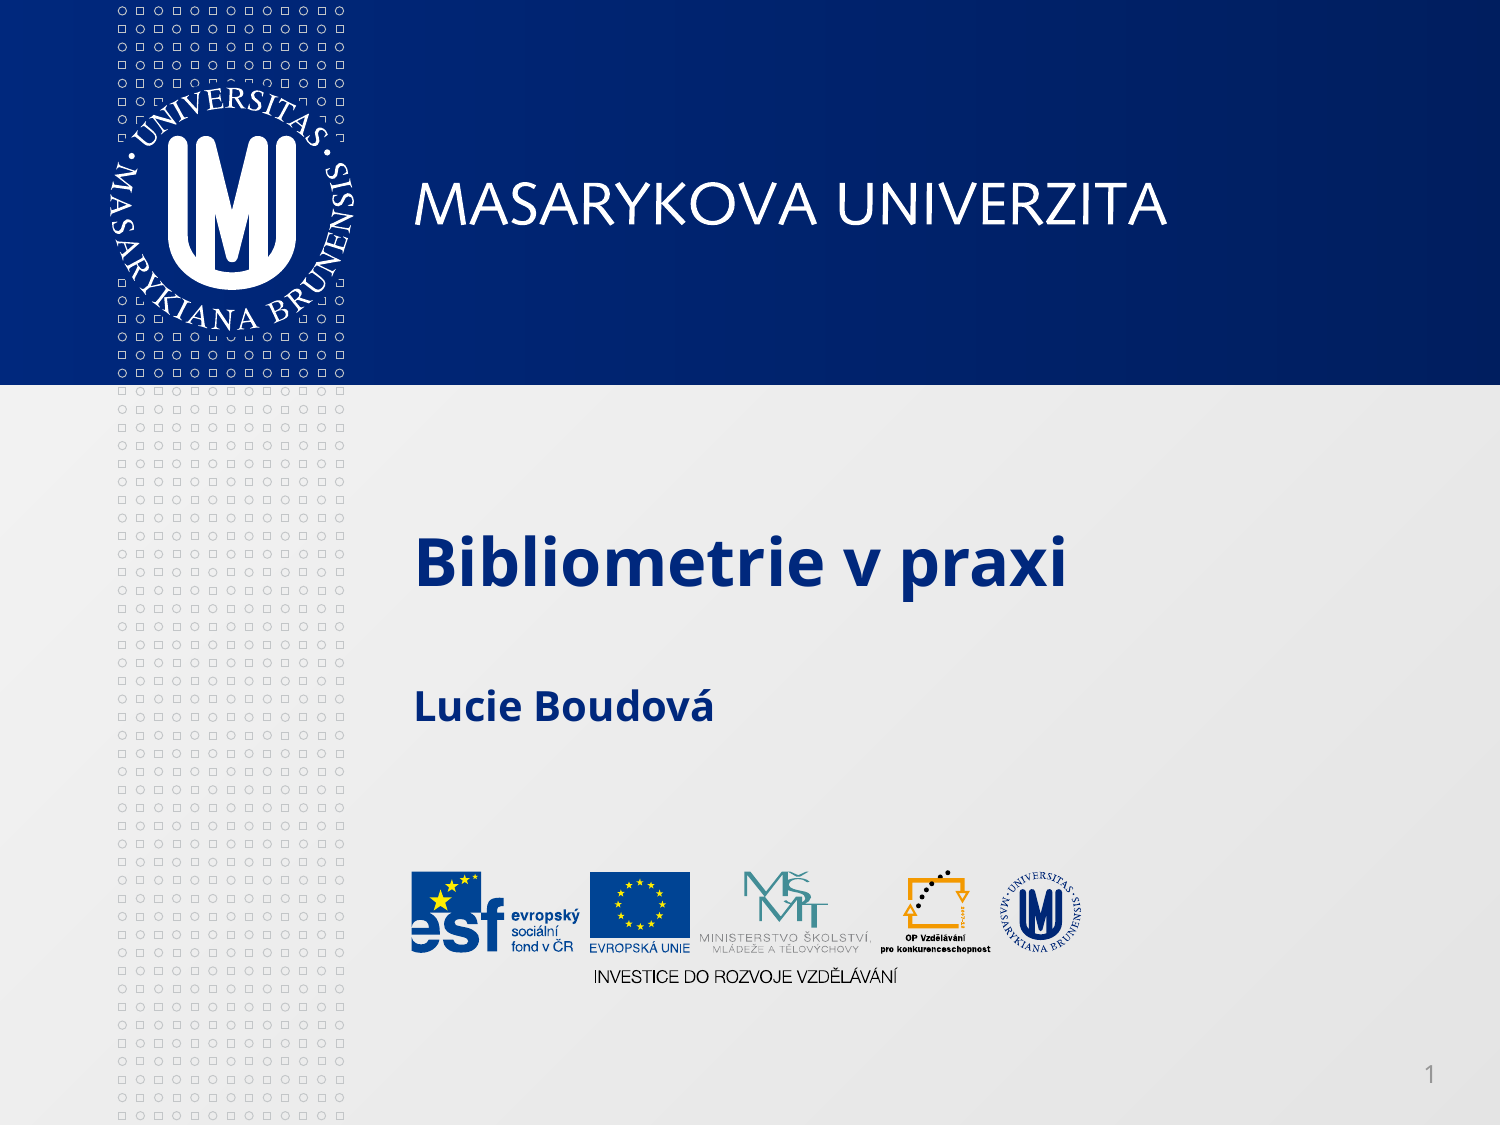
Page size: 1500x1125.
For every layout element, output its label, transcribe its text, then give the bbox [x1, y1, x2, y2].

title Bibliometrie v praxi Lucie Boudová [413, 447, 1347, 802]
slide_number 1 [1125, 1025, 1438, 1100]
